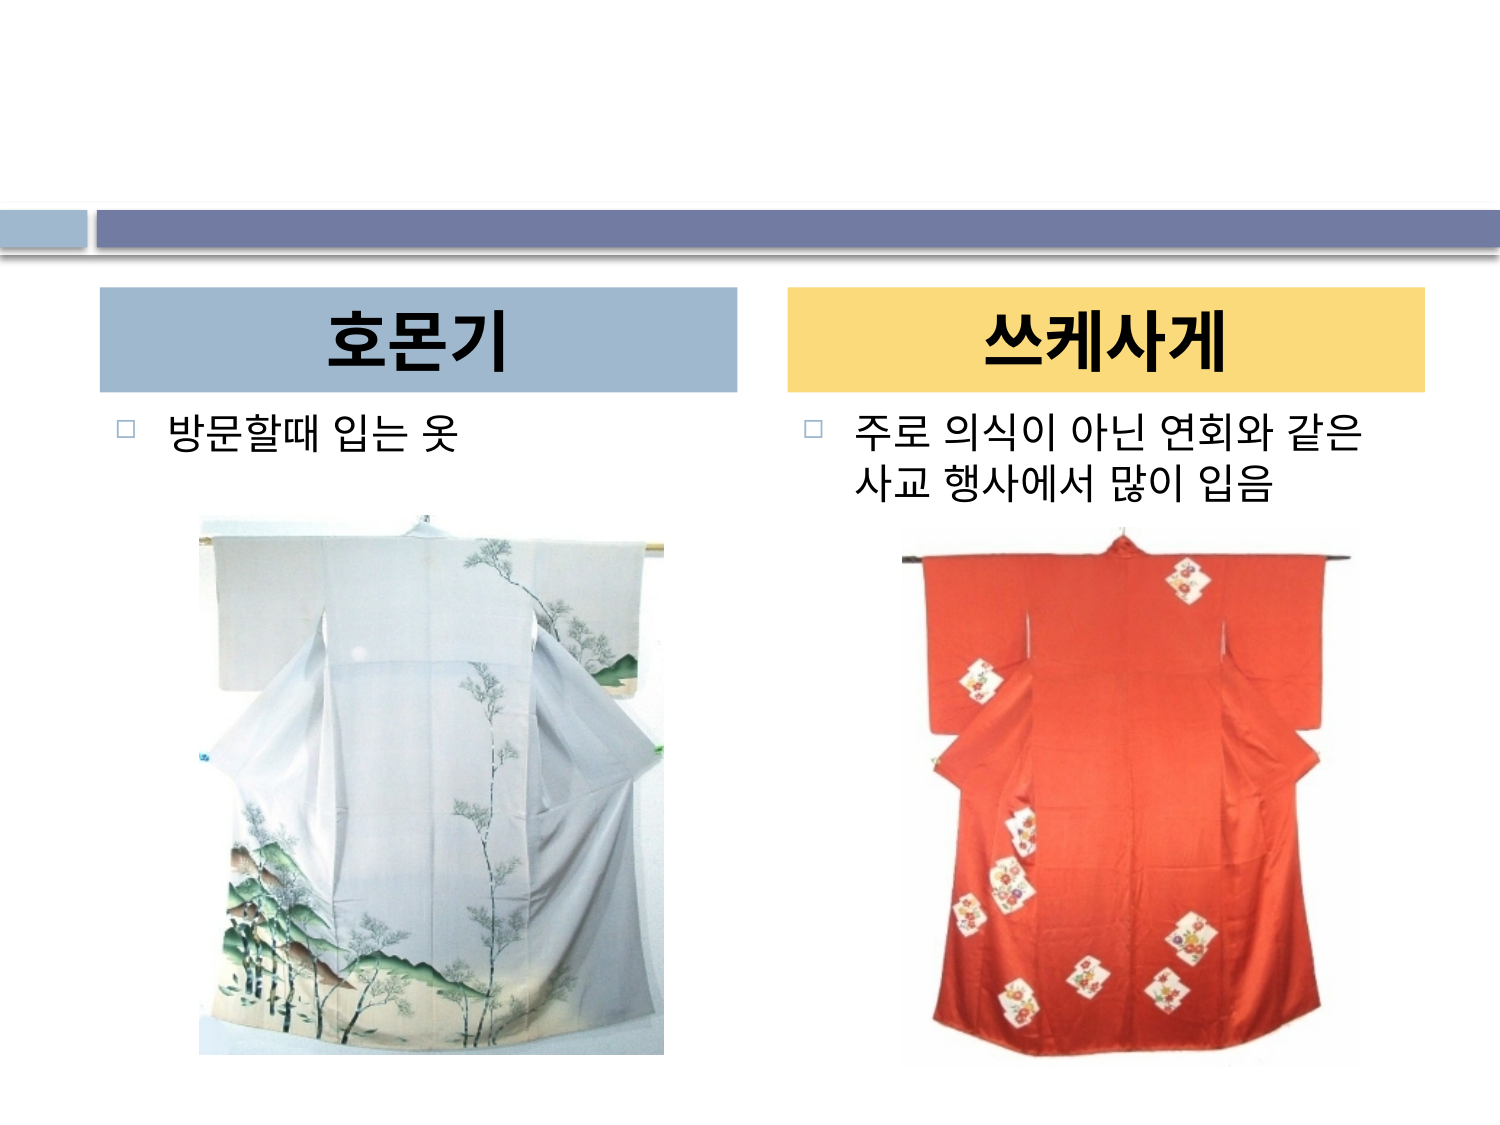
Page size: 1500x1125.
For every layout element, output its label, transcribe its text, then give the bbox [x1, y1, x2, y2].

list 주로 의식이 아닌 연회와 같은 사교 행사에서 많이 입음 [787, 399, 1425, 988]
list 호몬기 [99, 287, 738, 393]
list 쓰케사게 [787, 287, 1425, 393]
picture [198, 515, 665, 1055]
list 방문할때 입는 옷 [99, 399, 738, 988]
picture [902, 526, 1360, 1067]
